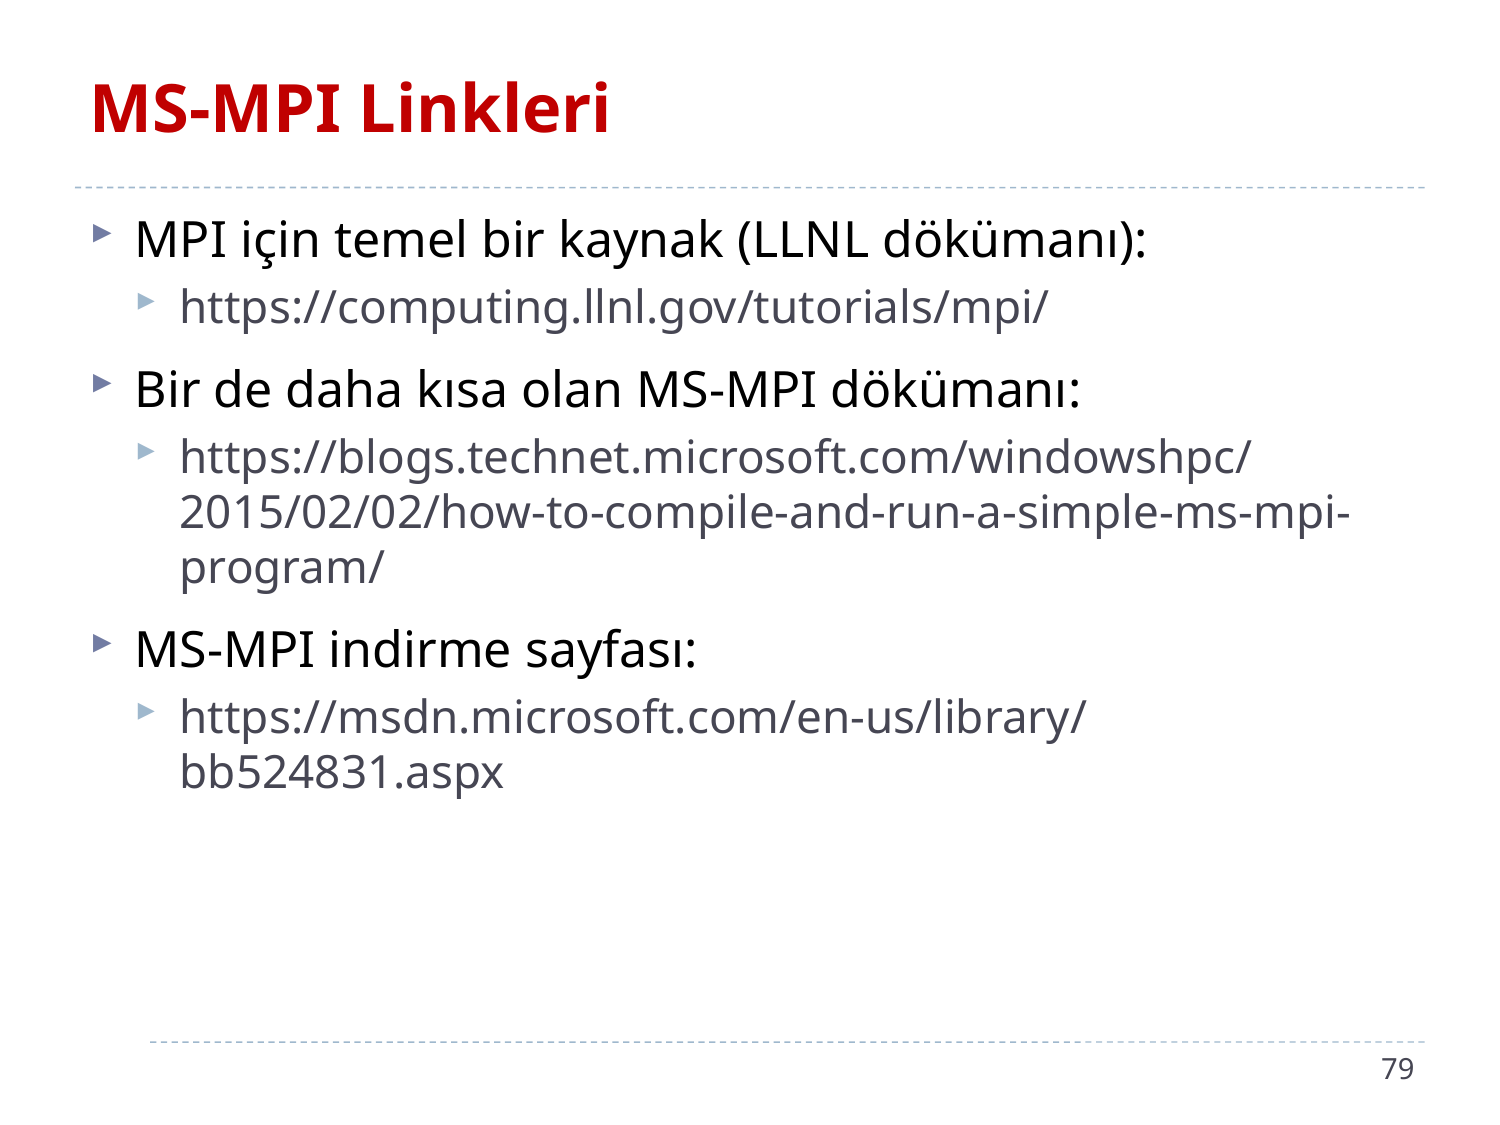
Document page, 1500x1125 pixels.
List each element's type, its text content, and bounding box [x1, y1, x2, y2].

list MPI için temel bir kaynak (LLNL dökümanı): https://computing.llnl.gov/tutorials/mpi/ Bir de daha kısa olan MS-MPI dökümanı: https://blogs.technet.microsoft.com/windowshpc/2015/02/02/how-to-compile-and-run-a-simple-ms-mpi-program/ MS-MPI indirme sayfası: https://msdn.microsoft.com/en-us/library/bb524831.aspx [75, 200, 1425, 1010]
title MS-MPI Linkleri [75, 24, 1425, 188]
slide_number 79 [1080, 1042, 1430, 1103]
